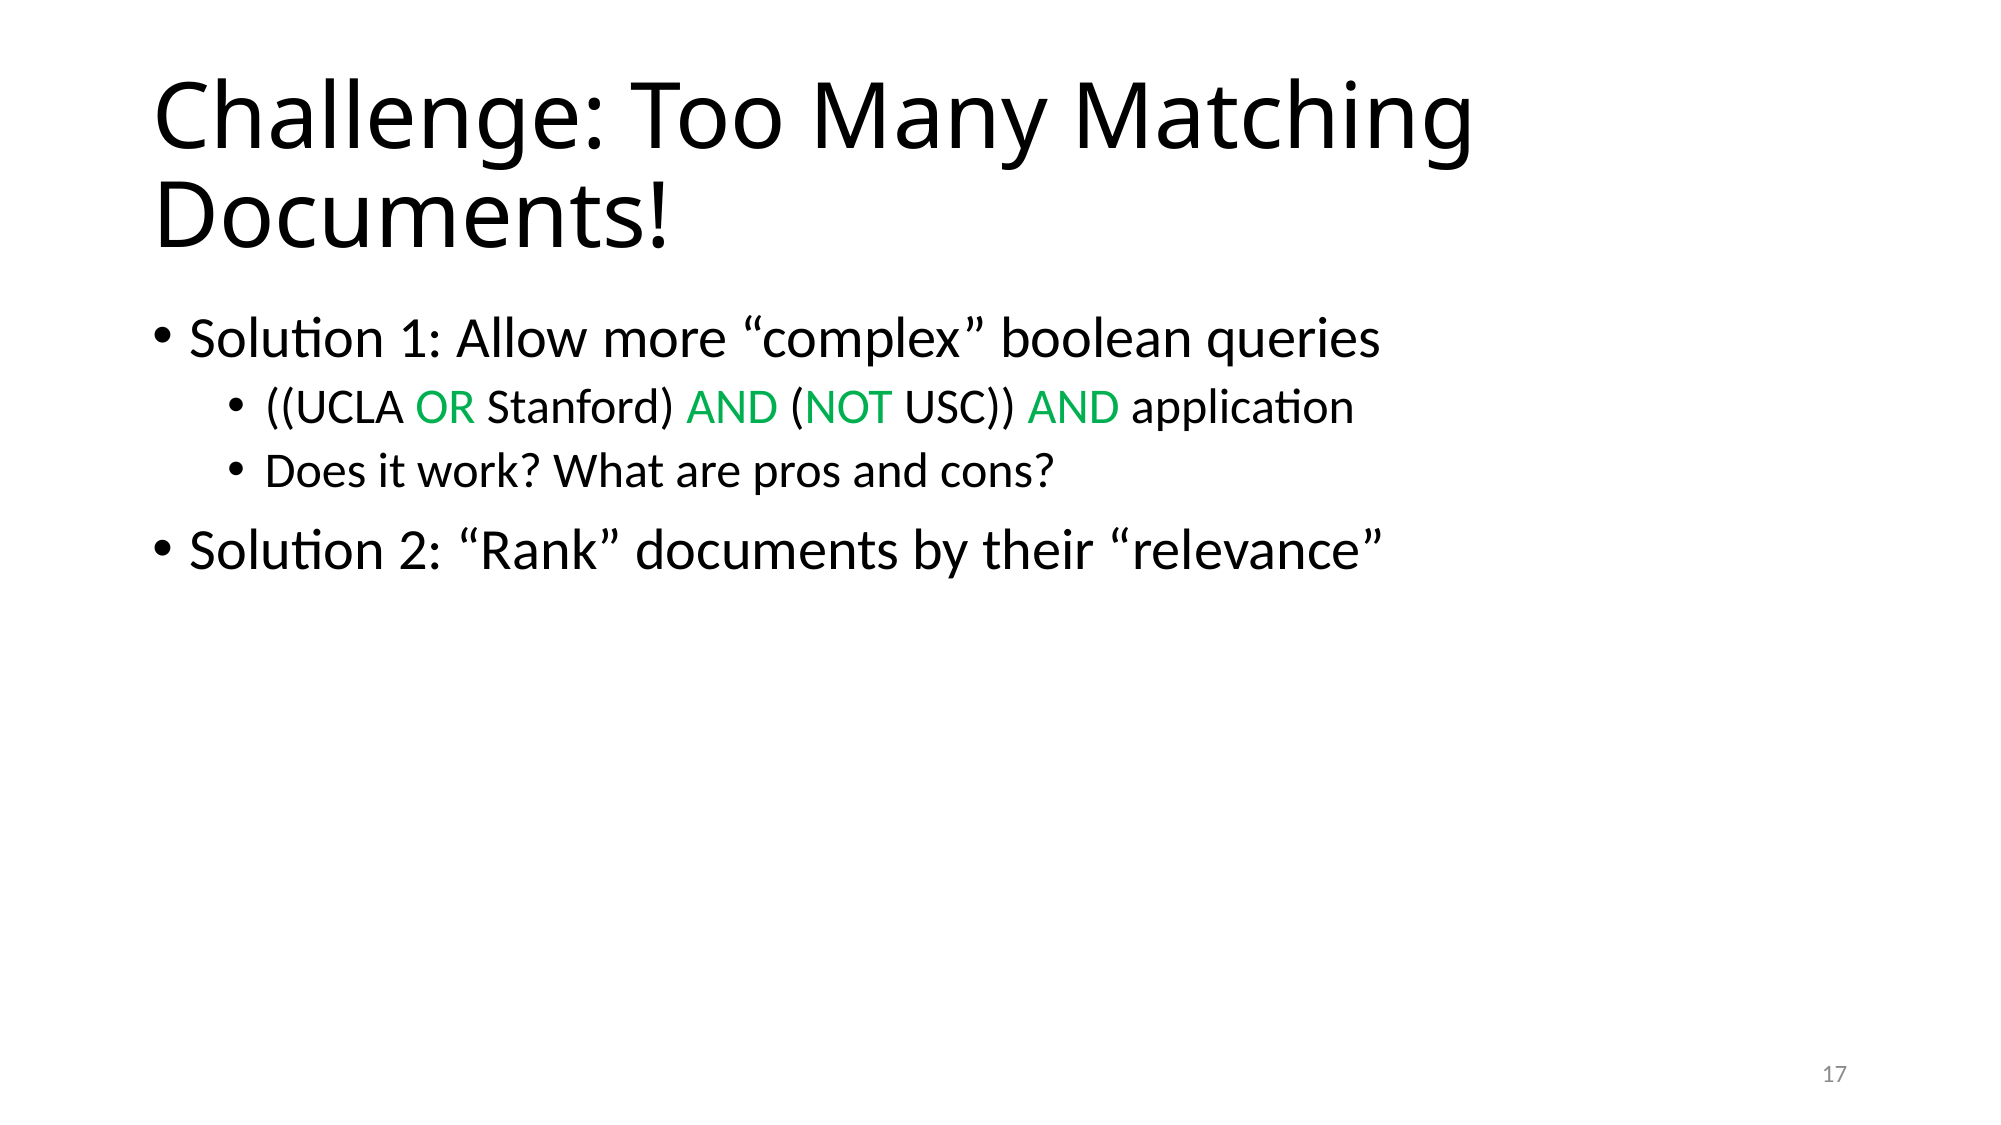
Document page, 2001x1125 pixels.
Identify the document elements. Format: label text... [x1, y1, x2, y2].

list Solution 1: Allow more “complex” boolean queries ((UCLA OR Stanford) AND (NOT USC)) AND application Does it work? What are pros and cons? Solution 2: “Rank” documents by their “relevance” [137, 299, 1863, 1014]
slide_number 17 [1412, 1042, 1863, 1103]
title Challenge: Too Many Matching Documents! [137, 59, 1863, 278]
